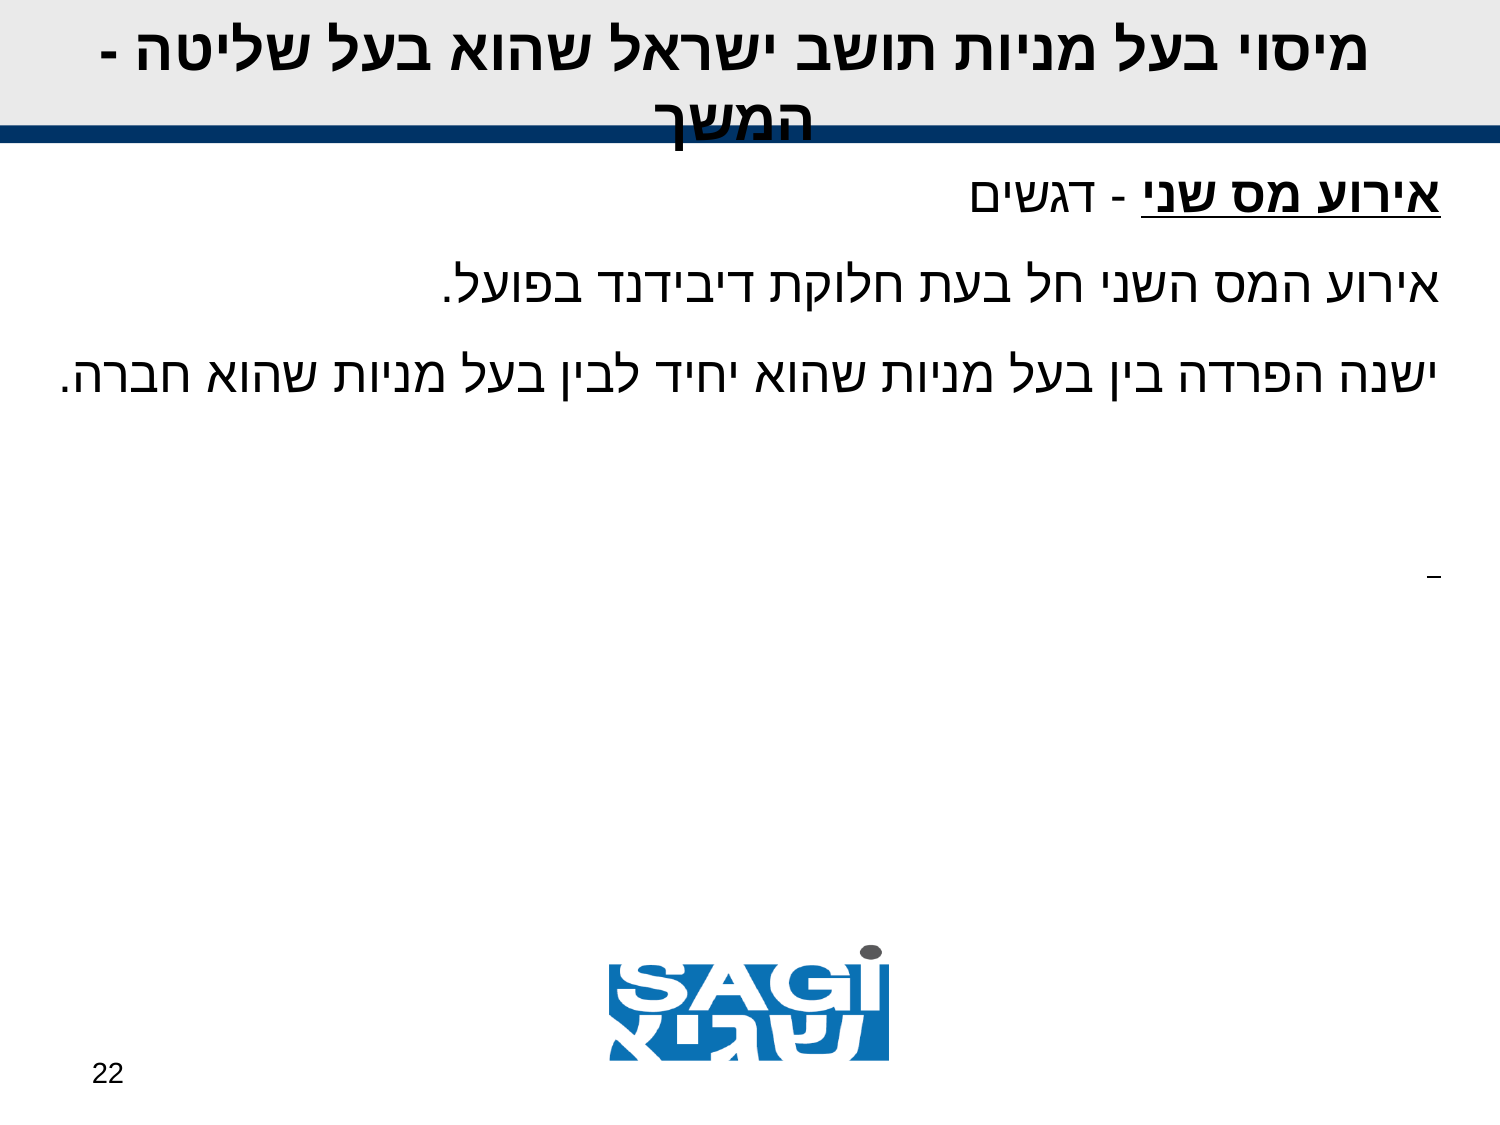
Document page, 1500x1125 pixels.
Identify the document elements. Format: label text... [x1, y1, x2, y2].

list אירוע מס שני - דגשים אירוע המס השני חל בעת חלוקת דיבידנד בפועל. ישנה הפרדה בין בעל מניות שהוא יחיד לבין בעל מניות שהוא חברה. [32, 145, 1456, 934]
picture [596, 940, 904, 1063]
slide_number 22 [76, 1046, 428, 1125]
text_box מיסוי בעל מניות תושב ישראל שהוא בעל שליטה - המשך [14, 19, 1456, 145]
